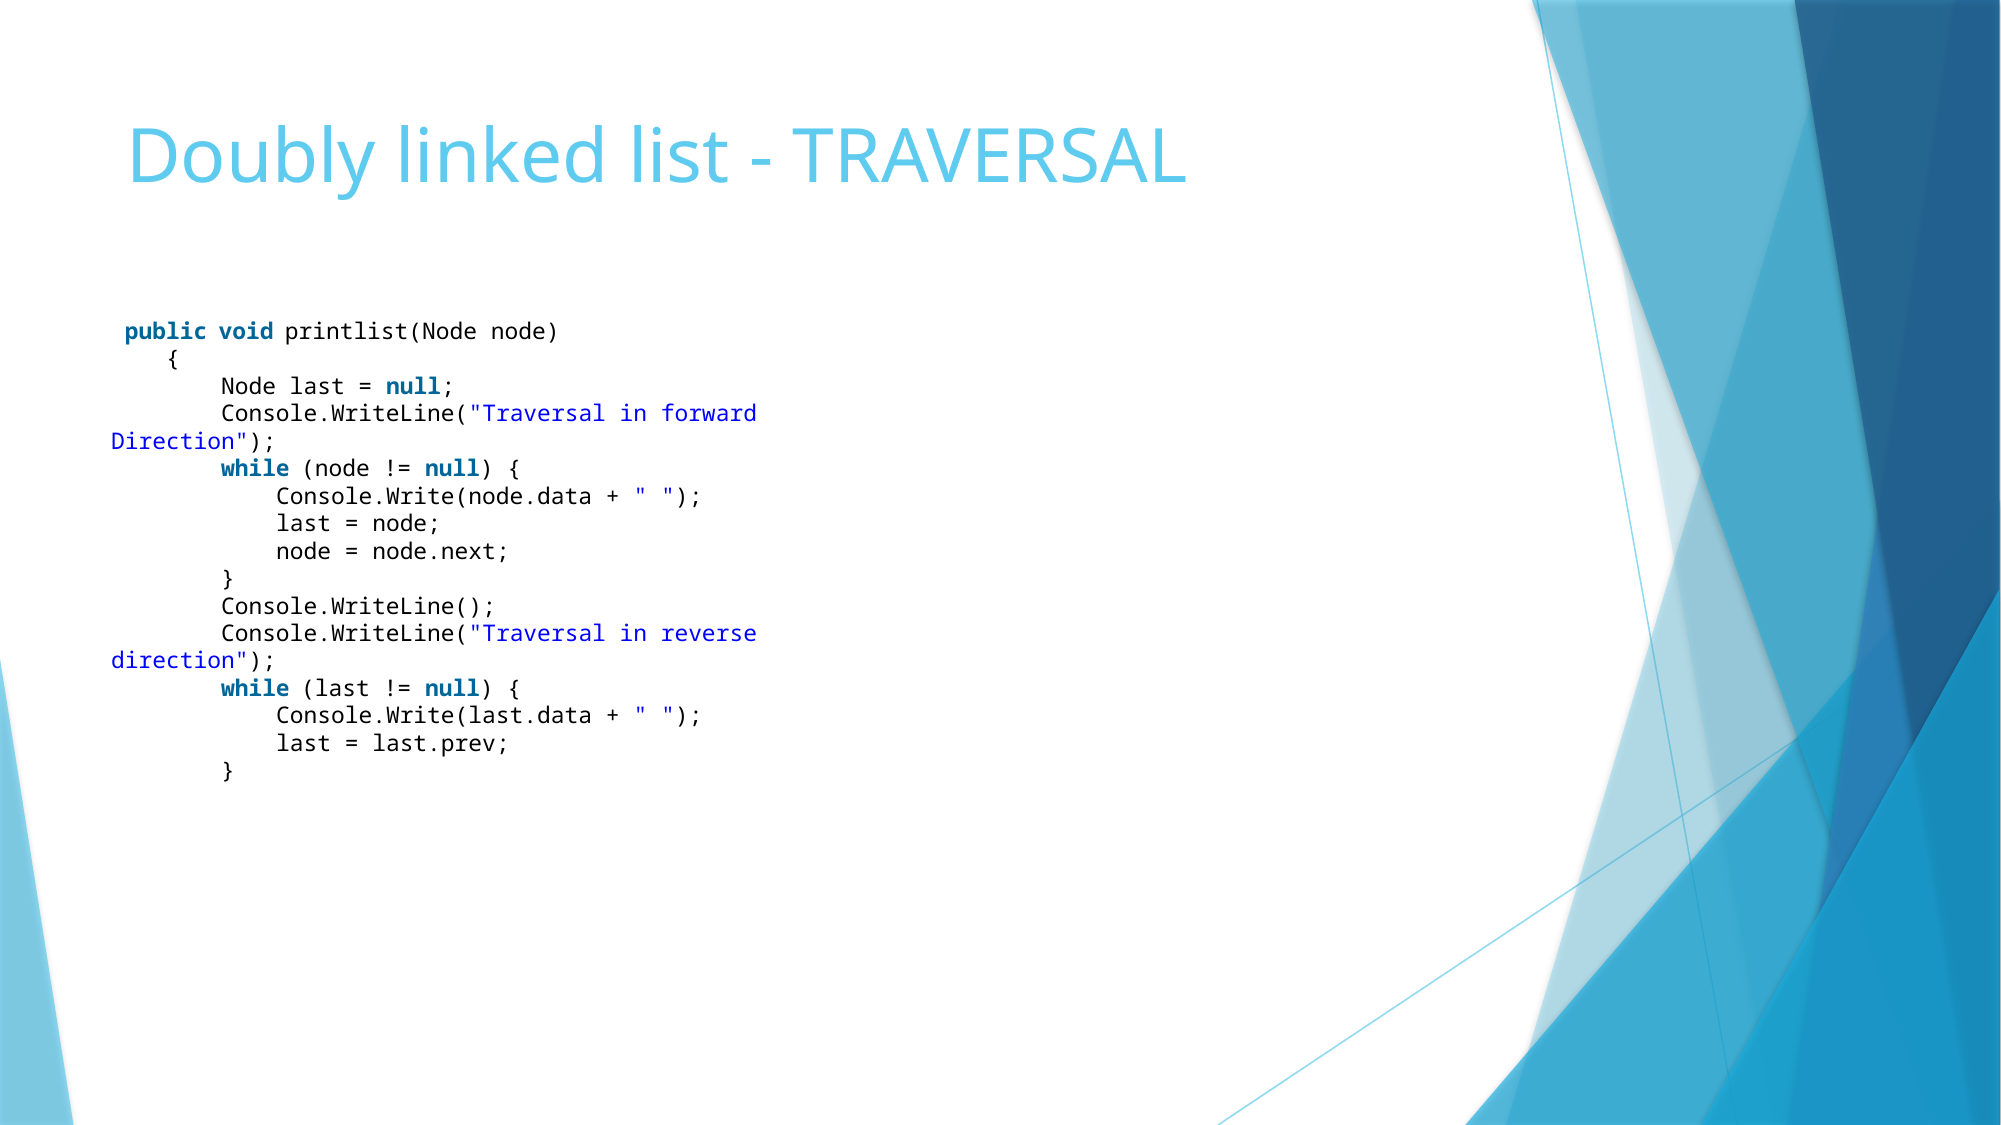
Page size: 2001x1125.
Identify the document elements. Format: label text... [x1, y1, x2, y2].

list public void printlist(Node node) { Node last = null; Console.WriteLine("Traversal in forward Direction"); while (node != null) { Console.Write(node.data + " "); last = node; node = node.next; } Console.WriteLine(); Console.WriteLine("Traversal in reverse direction"); while (last != null) { Console.Write(last.data + " "); last = last.prev; } [111, 231, 890, 869]
title Doubly linked list - TRAVERSAL [111, 99, 1522, 317]
